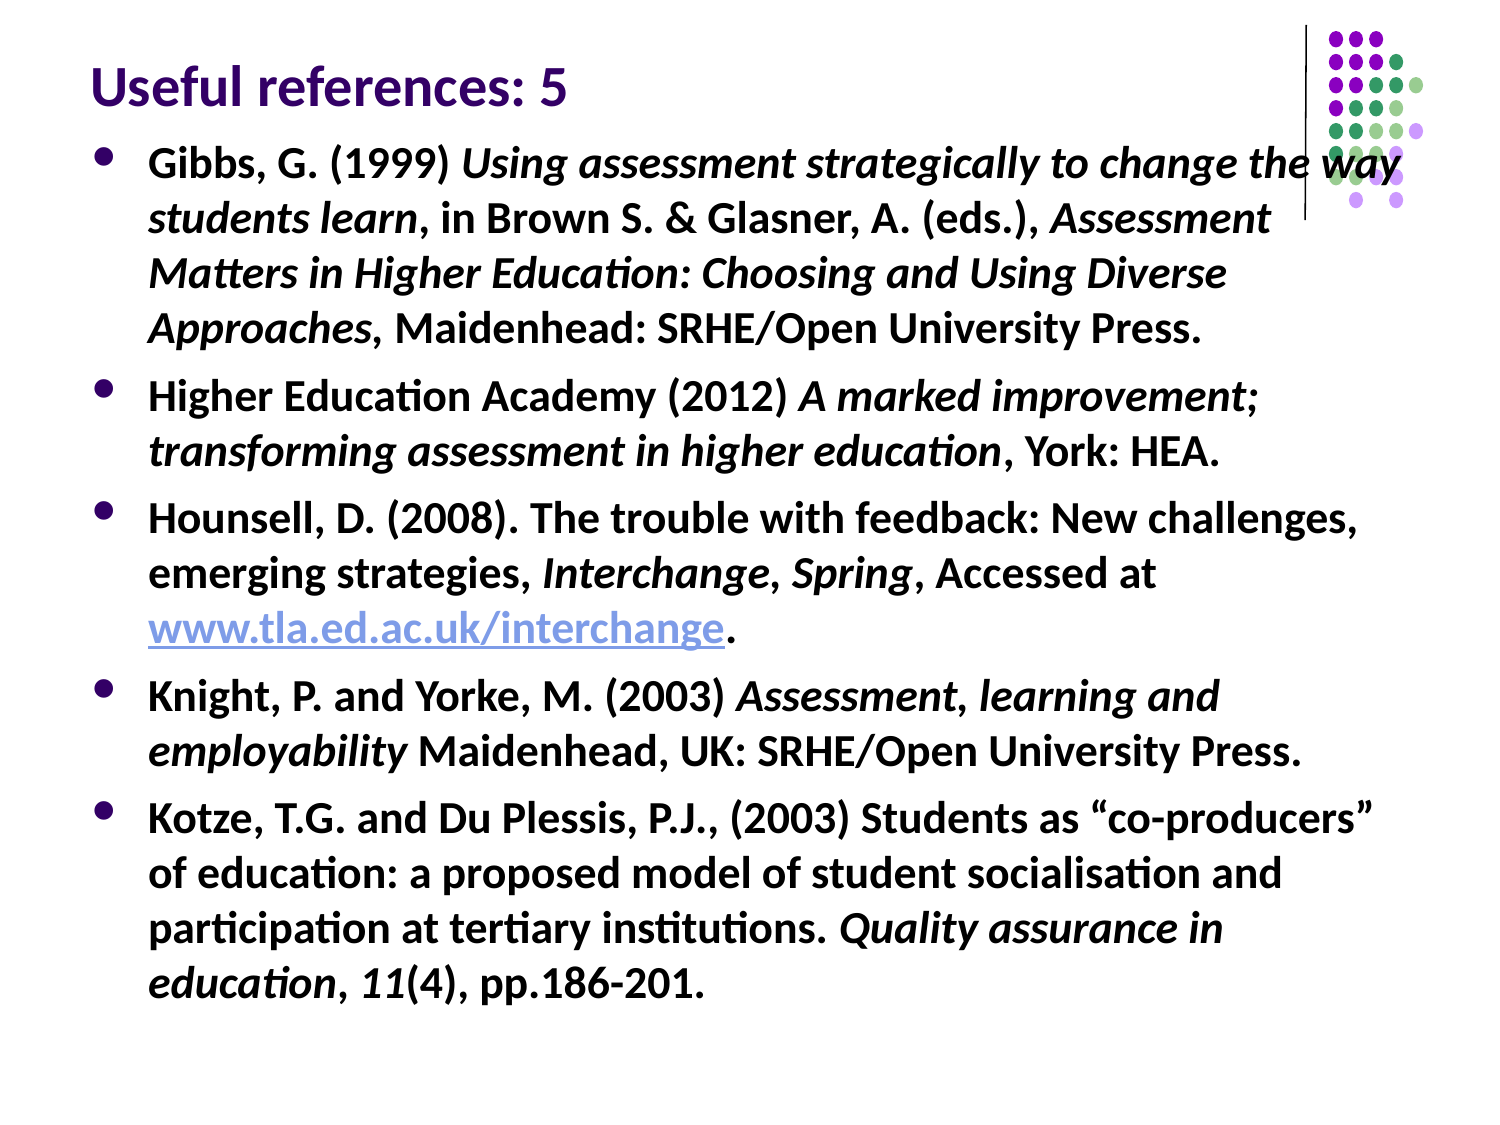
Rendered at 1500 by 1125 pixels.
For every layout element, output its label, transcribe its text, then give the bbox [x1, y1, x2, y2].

list Gibbs, G. (1999) Using assessment strategically to change the way students learn, in Brown S. & Glasner, A. (eds.), Assessment Matters in Higher Education: Choosing and Using Diverse Approaches, Maidenhead: SRHE/Open University Press. Higher Education Academy (2012) A marked improvement; transforming assessment in higher education, York: HEA. Hounsell, D. (2008). The trouble with feedback: New challenges, emerging strategies, Interchange, Spring, Accessed at www.tla.ed.ac.uk/interchange. Knight, P. and Yorke, M. (2003) Assessment, learning and employability Maidenhead, UK: SRHE/Open University Press. Kotze, T.G. and Du Plessis, P.J., (2003) Students as “co-producers” of education: a proposed model of student socialisation and participation at tertiary institutions. Quality assurance in education, 11(4), pp.186-201. [76, 125, 1428, 1106]
title Useful references: 5 [74, 19, 1313, 126]
